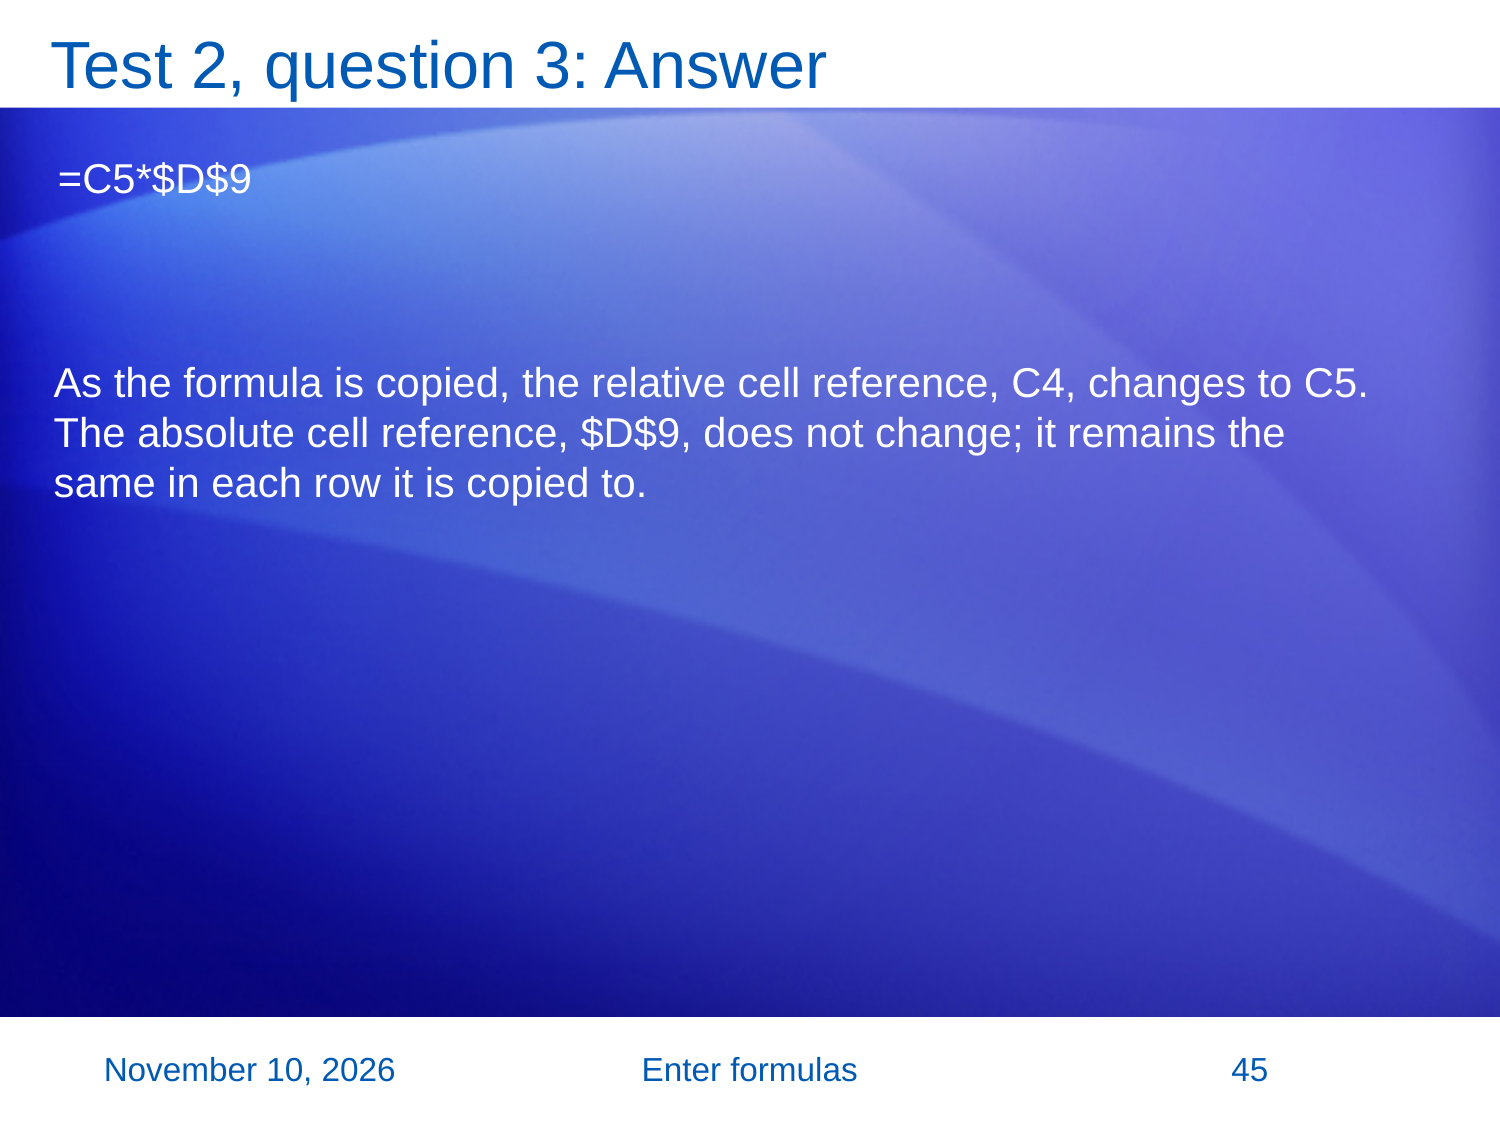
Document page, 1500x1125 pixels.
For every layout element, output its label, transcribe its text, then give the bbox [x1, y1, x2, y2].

slide_number 45 [1074, 1016, 1426, 1096]
text_box As the formula is copied, the relative cell reference, C4, changes to C5. The absolute cell reference, $D$9, does not change; it remains the same in each row it is copied to. [39, 348, 1409, 541]
picture [0, 108, 1500, 1017]
footer Enter formulas [445, 1016, 1055, 1096]
list =C5*$D$9 [42, 143, 1413, 260]
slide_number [74, 1016, 426, 1096]
title Test 2, question 3: Answer [34, 11, 1386, 113]
